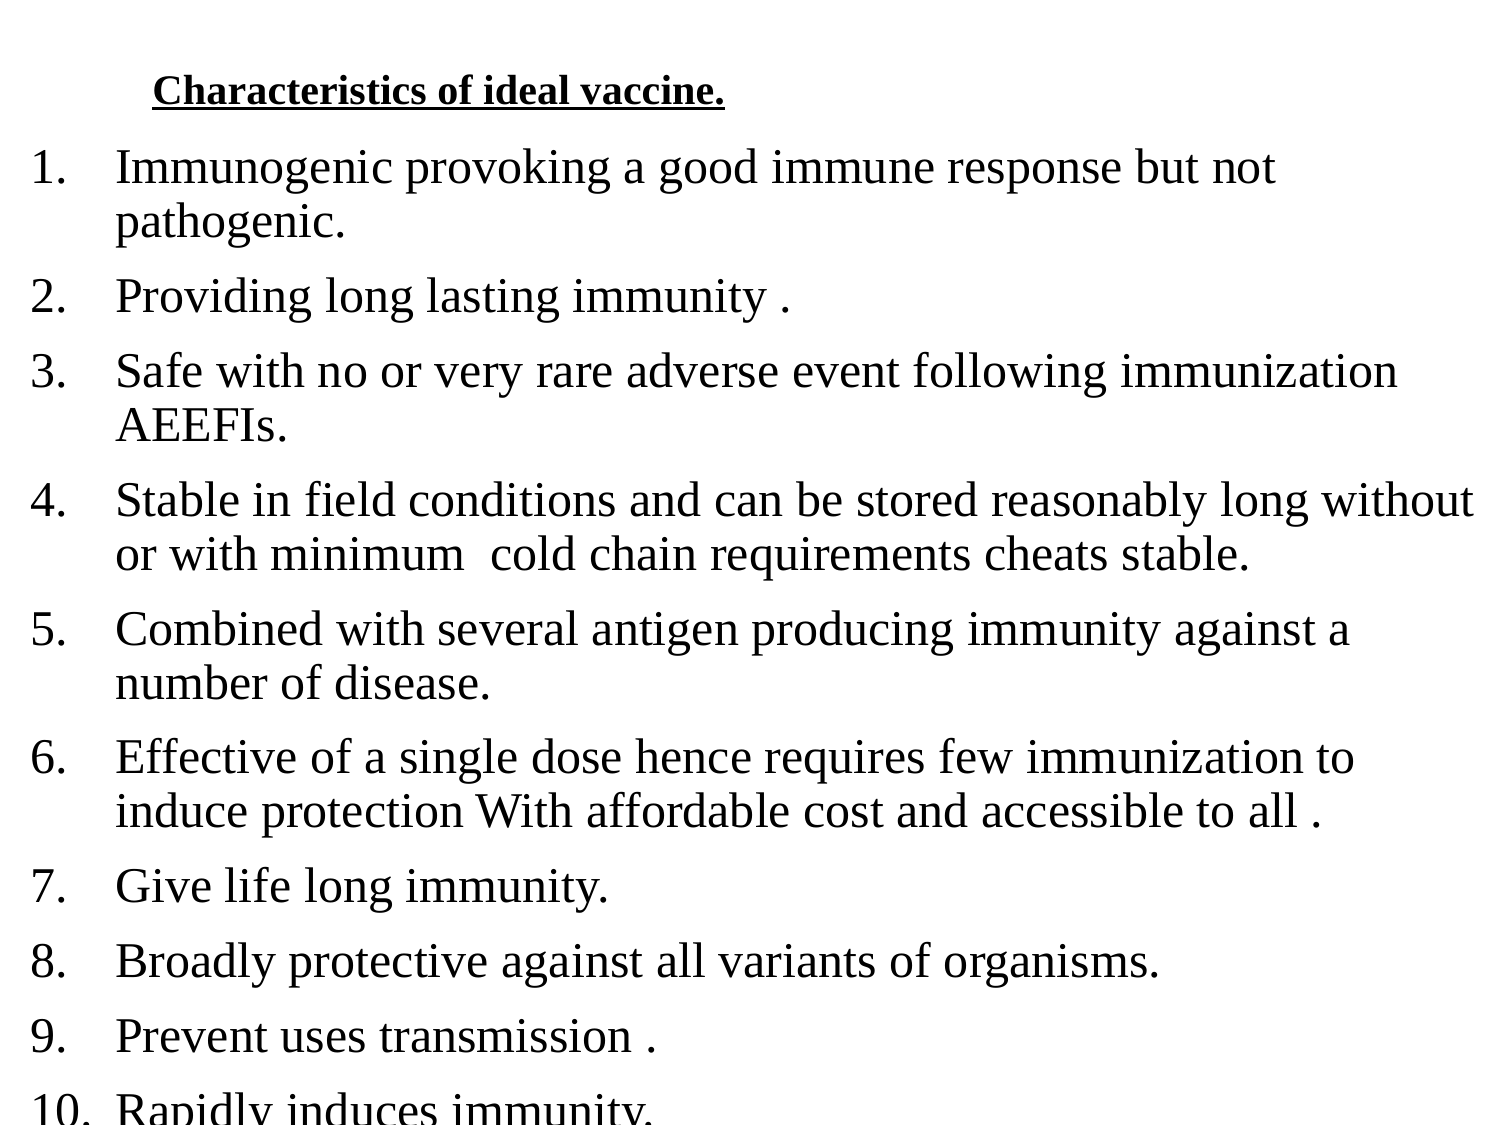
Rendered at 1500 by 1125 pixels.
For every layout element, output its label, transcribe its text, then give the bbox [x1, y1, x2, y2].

title Characteristics of ideal vaccine. [137, 60, 1500, 133]
list Immunogenic provoking a good immune response but not pathogenic. Providing long lasting immunity . Safe with no or very rare adverse event following immunization AEEFIs. Stable in field conditions and can be stored reasonably long without or with minimum cold chain requirements cheats stable. Combined with several antigen producing immunity against a number of disease. Effective of a single dose hence requires few immunization to induce protection With affordable cost and accessible to all . Give life long immunity. Broadly protective against all variants of organisms. Prevent uses transmission . Rapidly induces immunity. Transmit material protection to the body. [15, 133, 1500, 1125]
